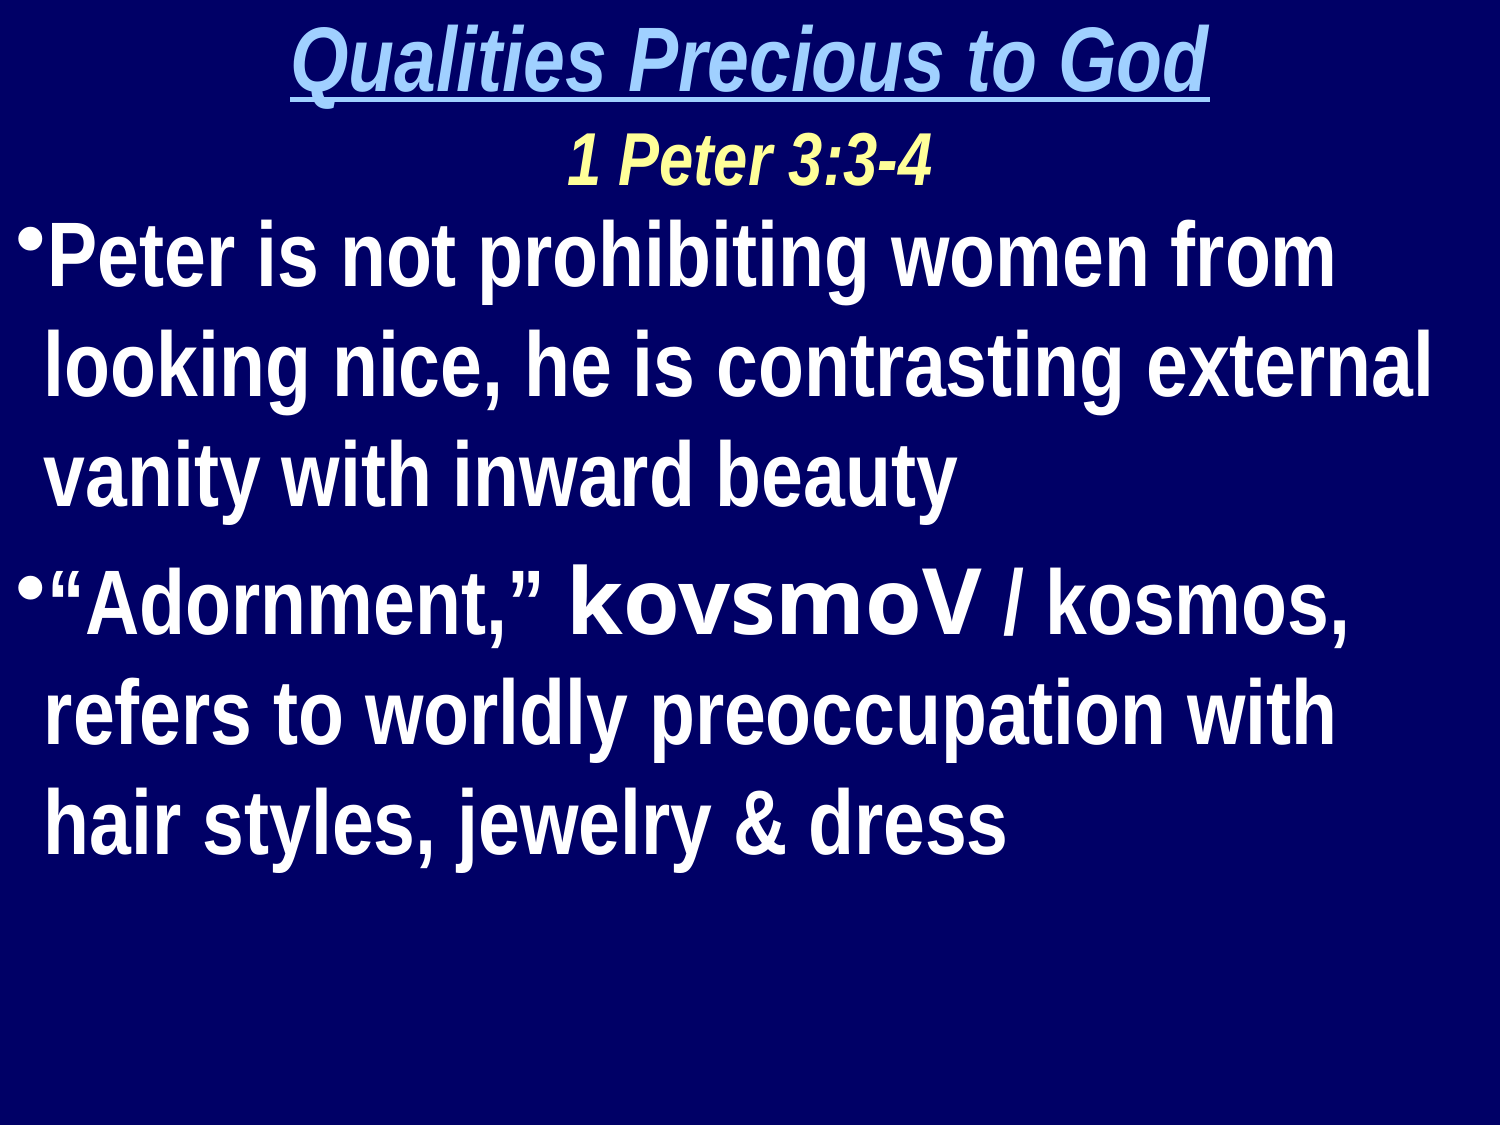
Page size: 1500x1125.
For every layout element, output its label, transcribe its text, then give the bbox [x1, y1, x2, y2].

list Peter is not prohibiting women from looking nice, he is contrasting external vanity with inward beauty “Adornment,” kovsmoV / kosmos, refers to worldly preoccupation with hair styles, jewelry & dress [0, 187, 1500, 1125]
title Qualities Precious to God 1 Peter 3:3-4 [0, 0, 1500, 187]
